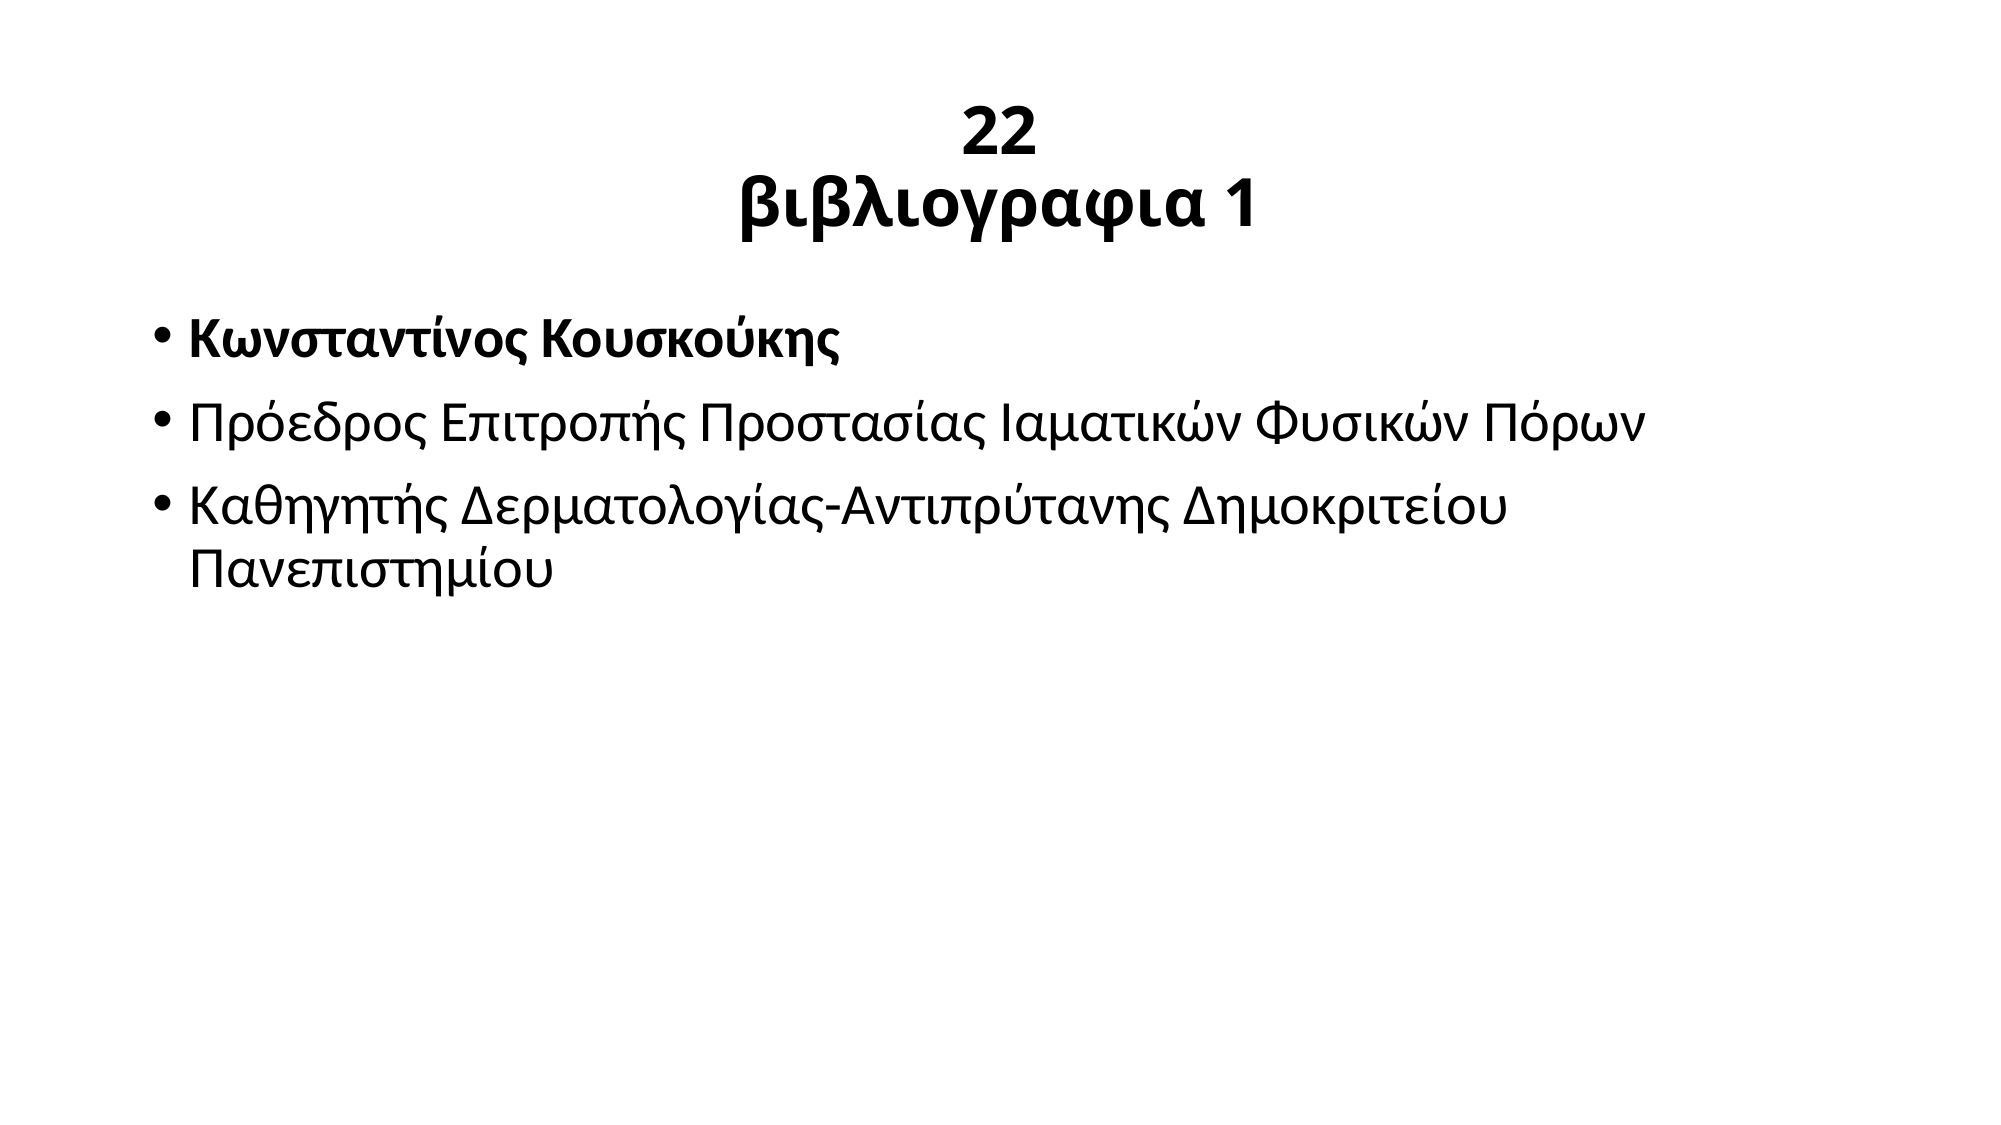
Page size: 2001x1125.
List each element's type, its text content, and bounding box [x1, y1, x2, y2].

title 22 βιβλιογραφια 1 [137, 59, 1863, 278]
list Κωνσταντίνος Κουσκούκης Πρόεδρος Επιτροπής Προστασίας Ιαματικών Φυσικών Πόρων Καθηγητής Δερματολογίας-Αντιπρύτανης Δημοκριτείου Πανεπιστημίου [137, 299, 1863, 1014]
